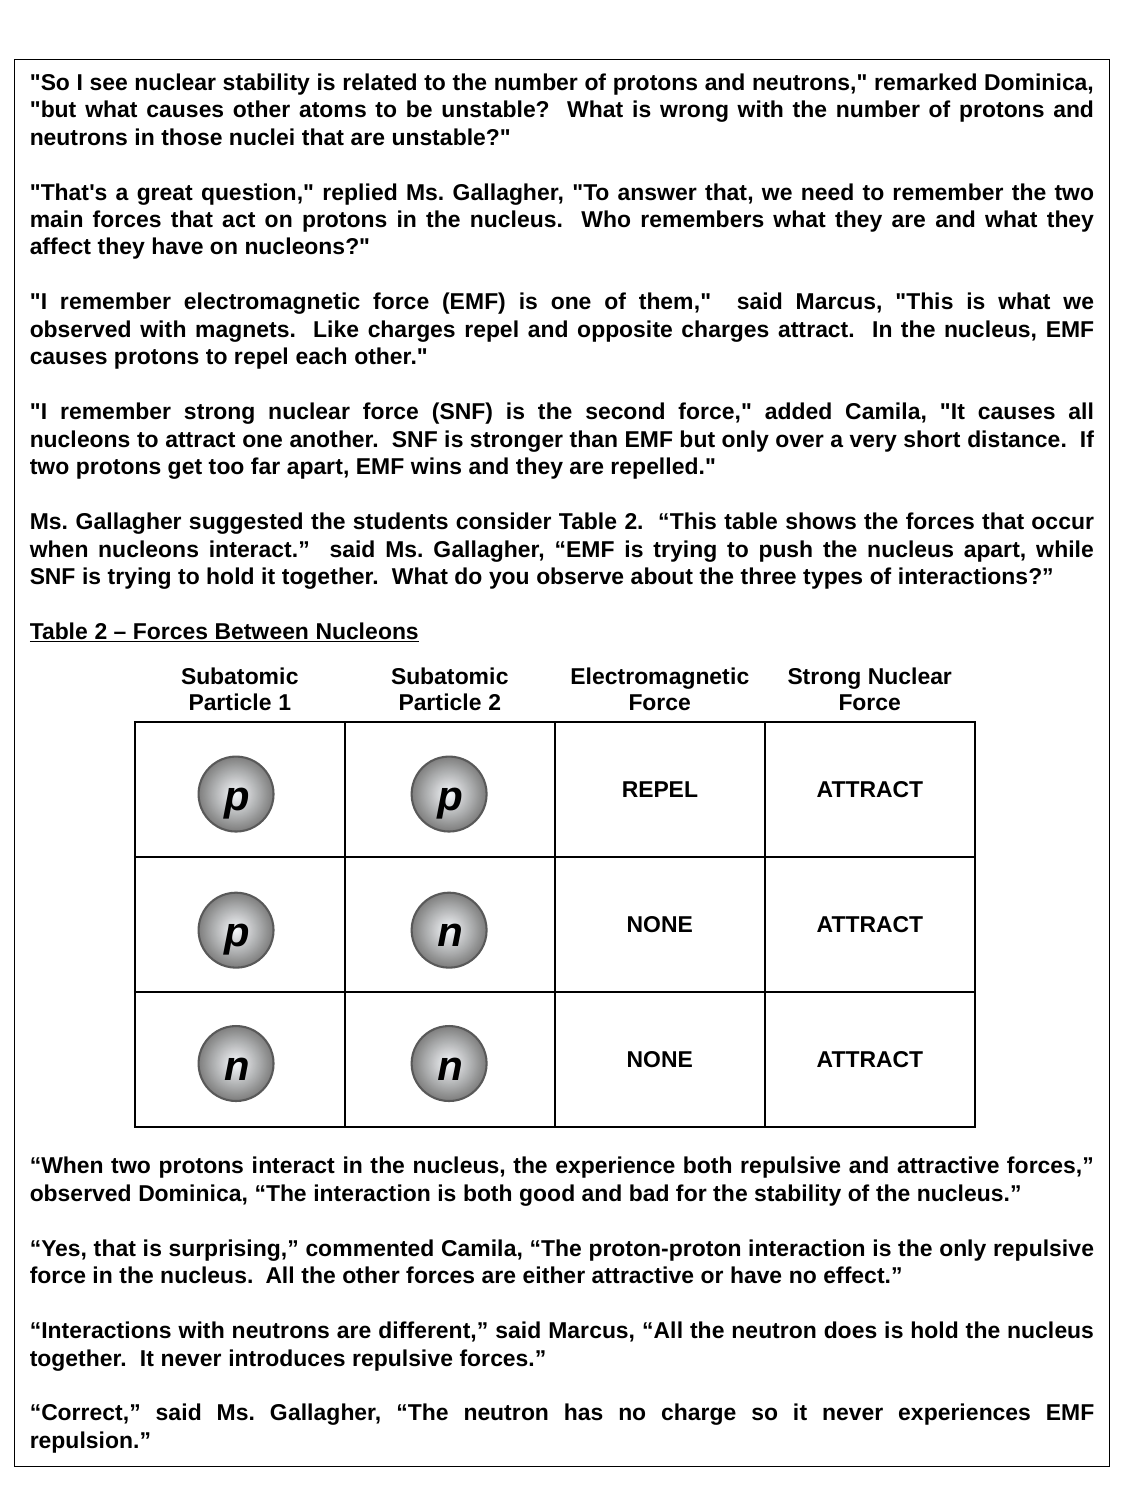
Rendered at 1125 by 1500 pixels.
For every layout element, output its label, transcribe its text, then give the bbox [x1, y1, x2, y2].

text_box n [409, 1023, 489, 1104]
text_box p [196, 754, 276, 834]
table_cell NONE [556, 858, 764, 991]
table_cell [346, 723, 554, 856]
table_cell ATTRACT [766, 723, 974, 856]
table_cell ATTRACT [766, 993, 974, 1126]
table_header Electromagnetic Force [555, 656, 765, 721]
table_cell REPEL [556, 723, 764, 856]
text_box p [409, 754, 489, 834]
table_cell ATTRACT [766, 858, 974, 991]
table_cell [136, 993, 344, 1126]
table_cell [346, 993, 554, 1126]
text_box n [196, 1023, 276, 1104]
table_cell NONE [556, 993, 764, 1126]
text_box n [409, 890, 489, 970]
text_box p [196, 890, 276, 970]
table_cell [346, 858, 554, 991]
table_cell [136, 858, 344, 991]
text_box "So I see nuclear stability is related to the number of protons and neutrons," remarked Dominica, "but what causes other atoms to be unstable? What is wrong with the number of protons and neutrons in those nuclei that are unstable?" "That's a great question," replied Ms. Gallagher, "To answer that, we need to remember the two main forces that act on protons in the nucleus. Who remembers what they are and what they affect they have on nucleons?" "I remember electromagnetic force (EMF) is one of them," said Marcus, "This is what we observed with magnets. Like charges repel and opposite charges attract. In the nucleus, EMF causes protons to repel each other." "I remember strong nuclear force (SNF) is the second force," added Camila, "It causes all nucleons to attract one another. SNF is stronger than EMF but only over a very short distance. If two protons get too far apart, EMF wins and they are repelled." Ms. Gallagher suggested the students consider Table 2. “This table shows the forces that occur when nucleons interact.” said Ms. Gallagher, “EMF is trying to push the nucleus apart, while SNF is trying to hold it together. What do you observe about the three types of interactions?” Table 2 – Forces Between Nucleons “When two protons interact in the nucleus, the experience both repulsive and attractive forces,” observed Dominica, “The interaction is both good and bad for the stability of the nucleus.” “Yes, that is surprising,” commented Camila, “The proton-proton interaction is the only repulsive force in the nucleus. All the other forces are either attractive or have no effect.” “Interactions with neutrons are different,” said Marcus, “All the neutron does is hold the nucleus together. It never introduces repulsive forces.” “Correct,” said Ms. Gallagher, “The neutron has no charge so it never experiences EMF repulsion.” [14, 59, 1110, 1467]
table_header Subatomic Particle 2 [345, 656, 555, 721]
table_header Subatomic Particle 1 [135, 656, 345, 721]
table_header Strong Nuclear Force [765, 656, 975, 721]
table_cell [136, 723, 344, 856]
